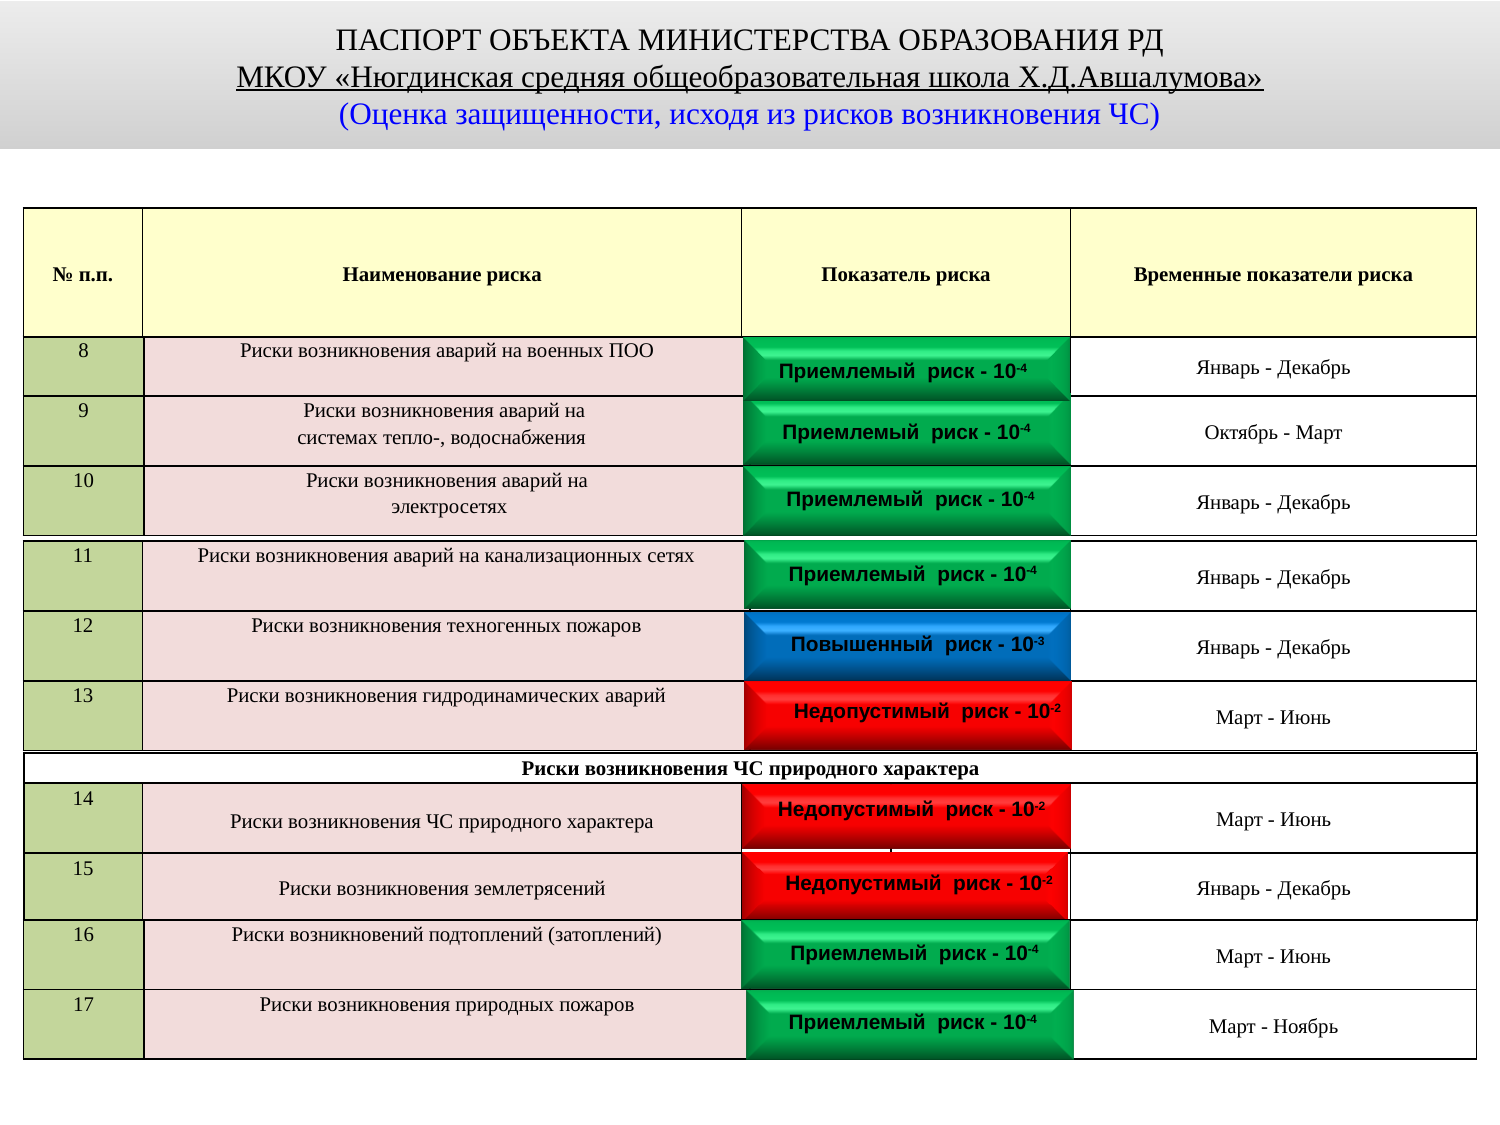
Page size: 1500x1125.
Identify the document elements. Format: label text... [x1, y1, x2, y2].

table_cell Январь - Декабрь [1077, 467, 1476, 535]
table_header 16 [24, 921, 143, 989]
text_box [739, 918, 1073, 991]
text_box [741, 679, 1074, 753]
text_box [741, 410, 1073, 464]
table_cell Март - Июнь [1077, 682, 1476, 750]
table_cell Риски возникновения техногенных пожаров [143, 612, 737, 680]
table_cell Январь - Декабрь [1075, 854, 1476, 919]
table_cell 12 [24, 612, 142, 680]
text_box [741, 334, 1072, 404]
table_cell Март - Ноябрь [1078, 990, 1476, 1058]
table_header Март - Июнь [1076, 921, 1476, 989]
table_cell Октябрь - Март [1077, 397, 1476, 465]
table_cell 13 [24, 682, 142, 750]
text_box ПАСПОРТ ОБЪЕКТА МИНИСТЕРСТВА ОБРАЗОВАНИЯ РД МКОУ «Нюгдинская средняя общеобразовательная школа Х.Д.Авшалумова» (Оценка защищенности, исходя из рисков возникновения ЧС) [0, 1, 1500, 149]
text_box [741, 464, 1073, 538]
table_cell 15 [25, 854, 142, 919]
table_cell Риски возникновения гидродинамических аварий [143, 682, 736, 750]
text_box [741, 610, 1073, 679]
table_cell 14 [25, 784, 142, 852]
table_cell Март - Июнь [1074, 784, 1476, 852]
table_cell Январь - Декабрь [1076, 612, 1476, 680]
table_header 11 [24, 542, 142, 610]
table_header Январь - Декабрь [1076, 542, 1476, 610]
table_header Риски возникновений подтоплений (затоплений) [145, 921, 734, 989]
table_cell 17 [24, 990, 143, 1058]
table_cell 9 [24, 397, 143, 465]
table_cell 10 [24, 467, 143, 535]
table_header № п.п. [24, 209, 142, 336]
table_header Временные показатели риска [1071, 209, 1476, 336]
table_header Риски возникновения ЧС природного характера [25, 754, 1476, 782]
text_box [743, 988, 1076, 1062]
table_cell Риски возникновения аварий на электросетях [145, 467, 736, 535]
table_header 8 [24, 338, 143, 395]
table_header Январь - Декабрь [1076, 338, 1476, 395]
table_header Риски возникновения аварий на канализационных сетях [143, 542, 737, 610]
table_cell Риски возникновения аварий на системах тепло-, водоснабжения [145, 397, 736, 465]
table_header Показатель риска [742, 209, 1070, 333]
table_header Наименование риска [143, 209, 741, 336]
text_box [740, 782, 1073, 852]
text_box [742, 538, 1073, 610]
table_cell Риски возникновения ЧС природного характера [143, 784, 737, 852]
table_cell Риски возникновения землетрясений [143, 854, 734, 919]
table_header Риски возникновения аварий на военных ПОО [145, 338, 737, 395]
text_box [740, 849, 1071, 918]
table_cell Риски возникновения природных пожаров [145, 990, 738, 1058]
